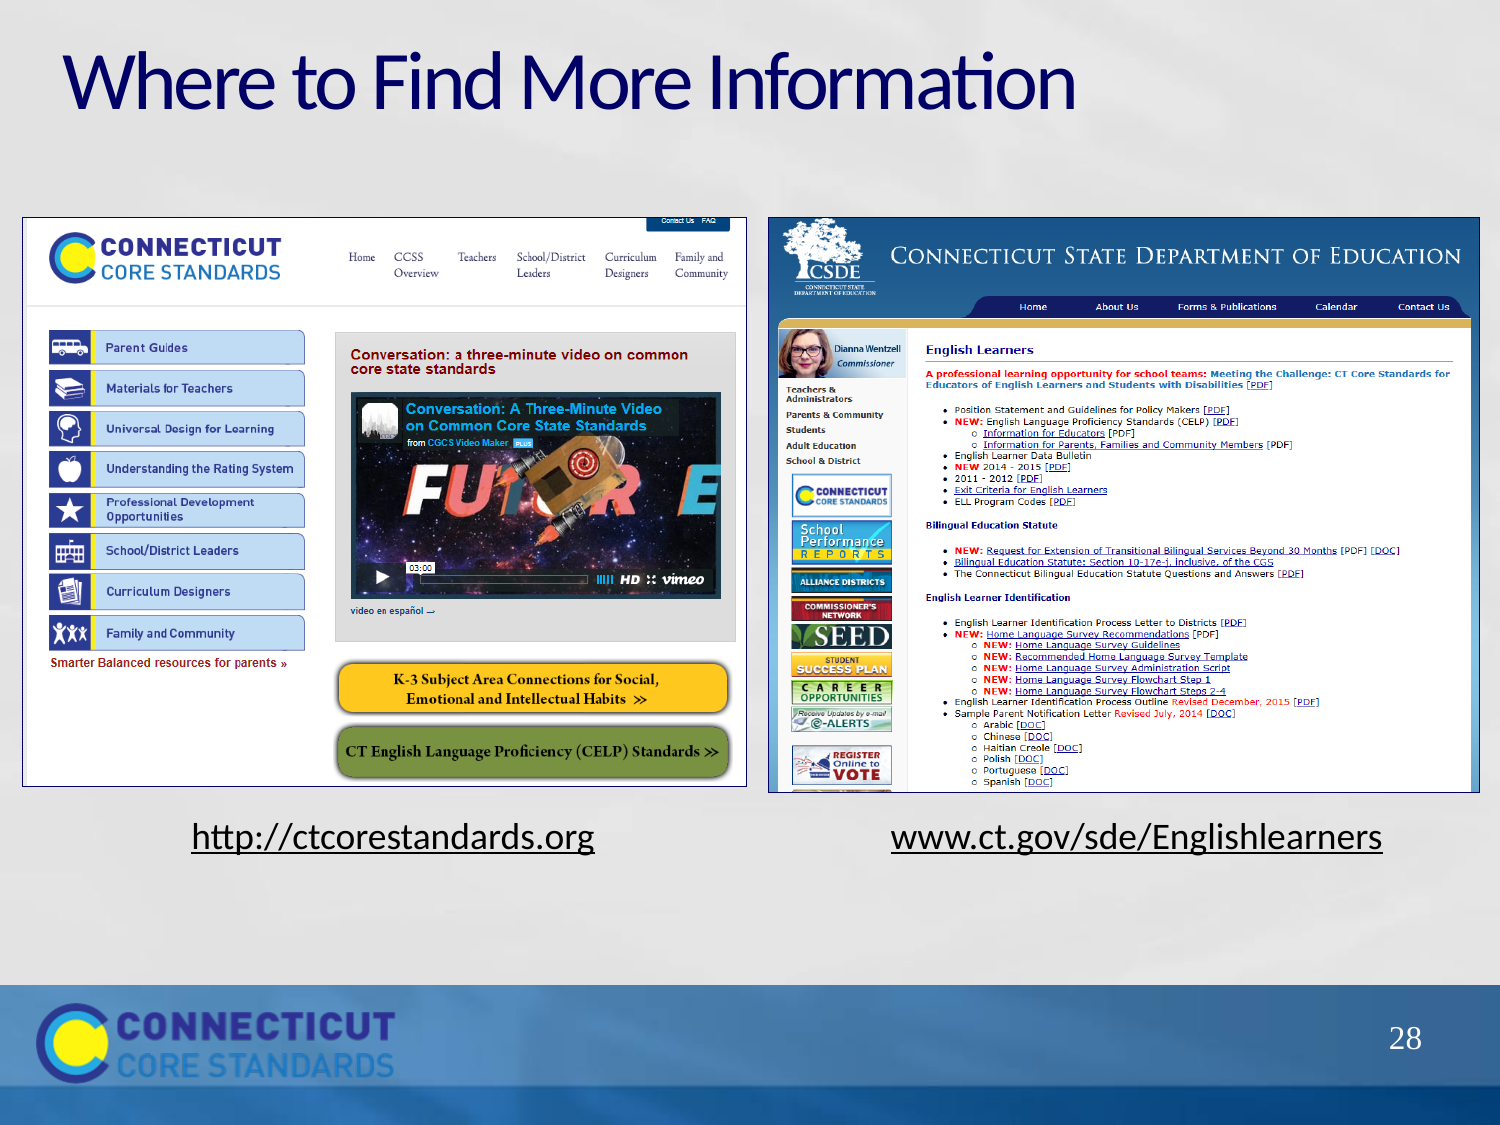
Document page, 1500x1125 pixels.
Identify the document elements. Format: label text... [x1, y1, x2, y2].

text_box www.ct.gov/sde/Englishlearners [875, 804, 1416, 865]
text_box http://ctcorestandards.org [176, 804, 619, 865]
slide_number 28 [1076, 996, 1438, 1076]
title Where to Find More Information [62, 37, 1438, 210]
picture [0, 0, 1500, 1125]
